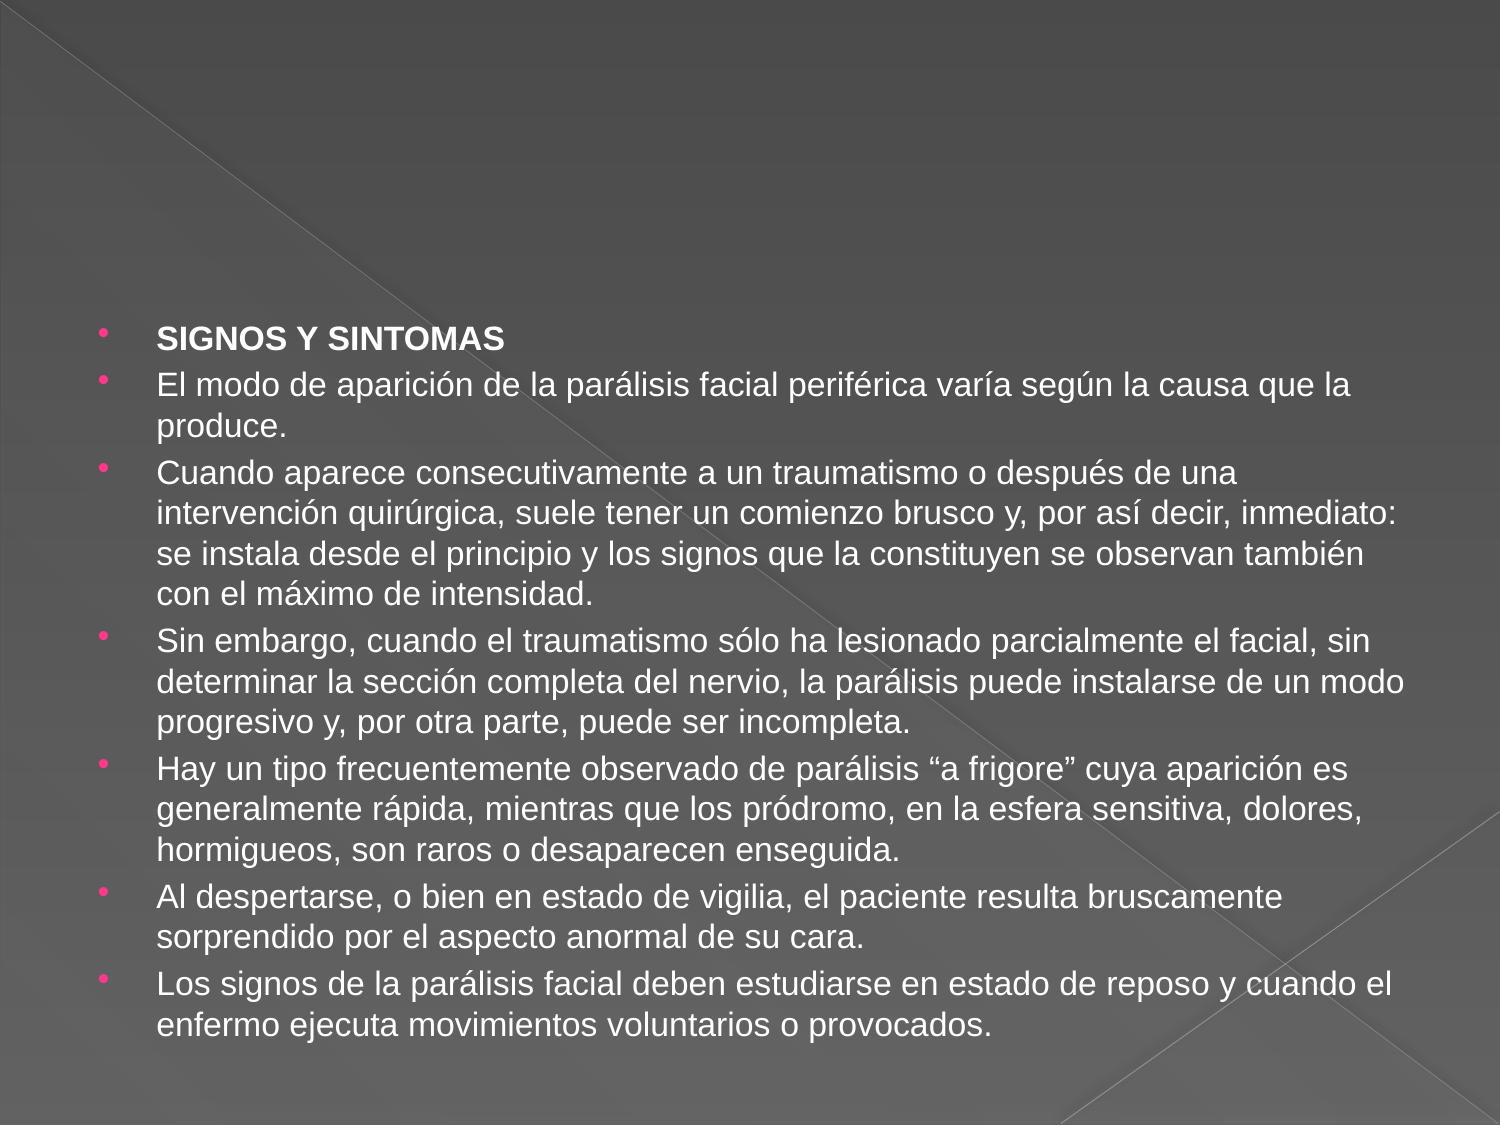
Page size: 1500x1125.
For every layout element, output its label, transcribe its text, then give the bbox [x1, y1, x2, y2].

list SIGNOS Y SINTOMAS El modo de aparición de la parálisis facial periférica varía según la causa que la produce. Cuando aparece consecutivamente a un traumatismo o después de una intervención quirúrgica, suele tener un comienzo brusco y, por así decir, inmediato: se instala desde el principio y los signos que la constituyen se observan también con el máximo de intensidad. Sin embargo, cuando el traumatismo sólo ha lesionado parcialmente el facial, sin determinar la sección completa del nervio, la parálisis puede instalarse de un modo progresivo y, por otra parte, puede ser incompleta. Hay un tipo frecuentemente observado de parálisis “a frigore” cuya aparición es generalmente rápida, mientras que los pródromo, en la esfera sensitiva, dolores, hormigueos, son raros o desaparecen enseguida. Al despertarse, o bien en estado de vigilia, el paciente resulta bruscamente sorprendido por el aspecto anormal de su cara. Los signos de la parálisis facial deben estudiarse en estado de reposo y cuando el enfermo ejecuta movimientos voluntarios o provocados. [75, 308, 1425, 1059]
